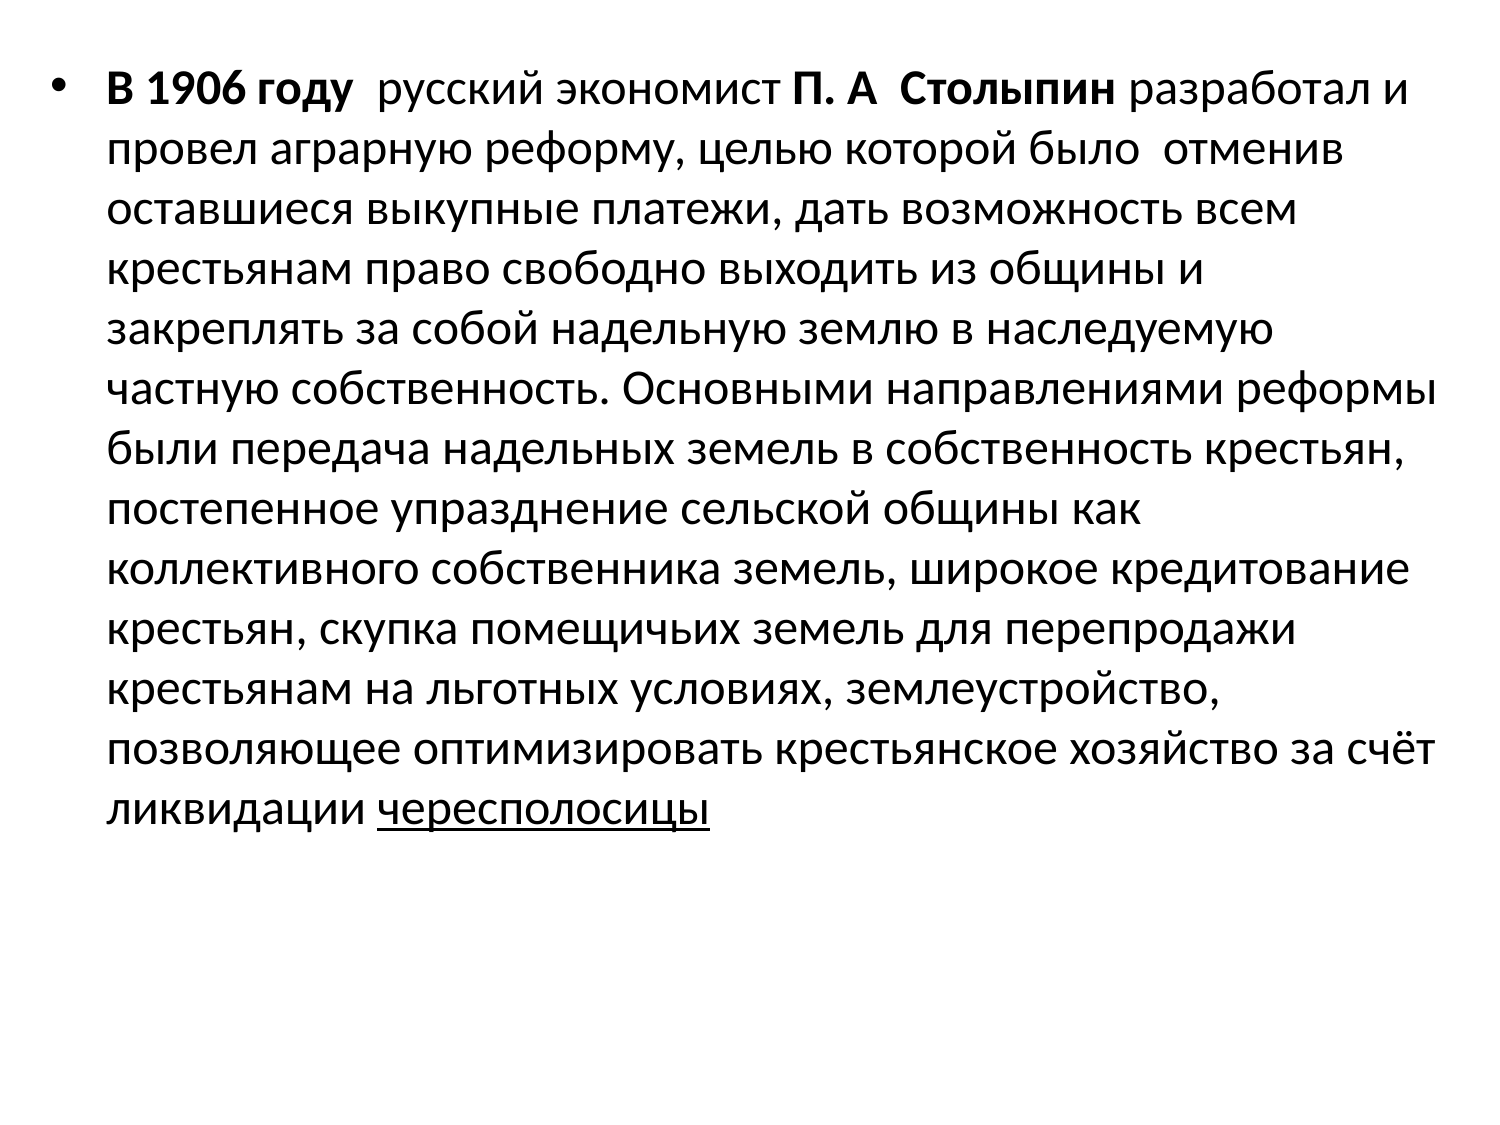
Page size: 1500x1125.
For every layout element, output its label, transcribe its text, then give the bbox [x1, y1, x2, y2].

list В 1906 году русский экономист П. А Столыпин разработал и провел аграрную реформу, целью которой было отменив оставшиеся выкупные платежи, дать возможность всем крестьянам право свободно выходить из общины и закреплять за собой надельную землю в наследуемую частную собственность. Основными направлениями реформы были передача надельных земель в собственность крестьян, постепенное упразднение сельской общины как коллективного собственника земель, широкое кредитование крестьян, скупка помещичьих земель для перепродажи крестьянам на льготных условиях, землеустройство, позволяющее оптимизировать крестьянское хозяйство за счёт ликвидации чересполосицы [34, 46, 1466, 1125]
